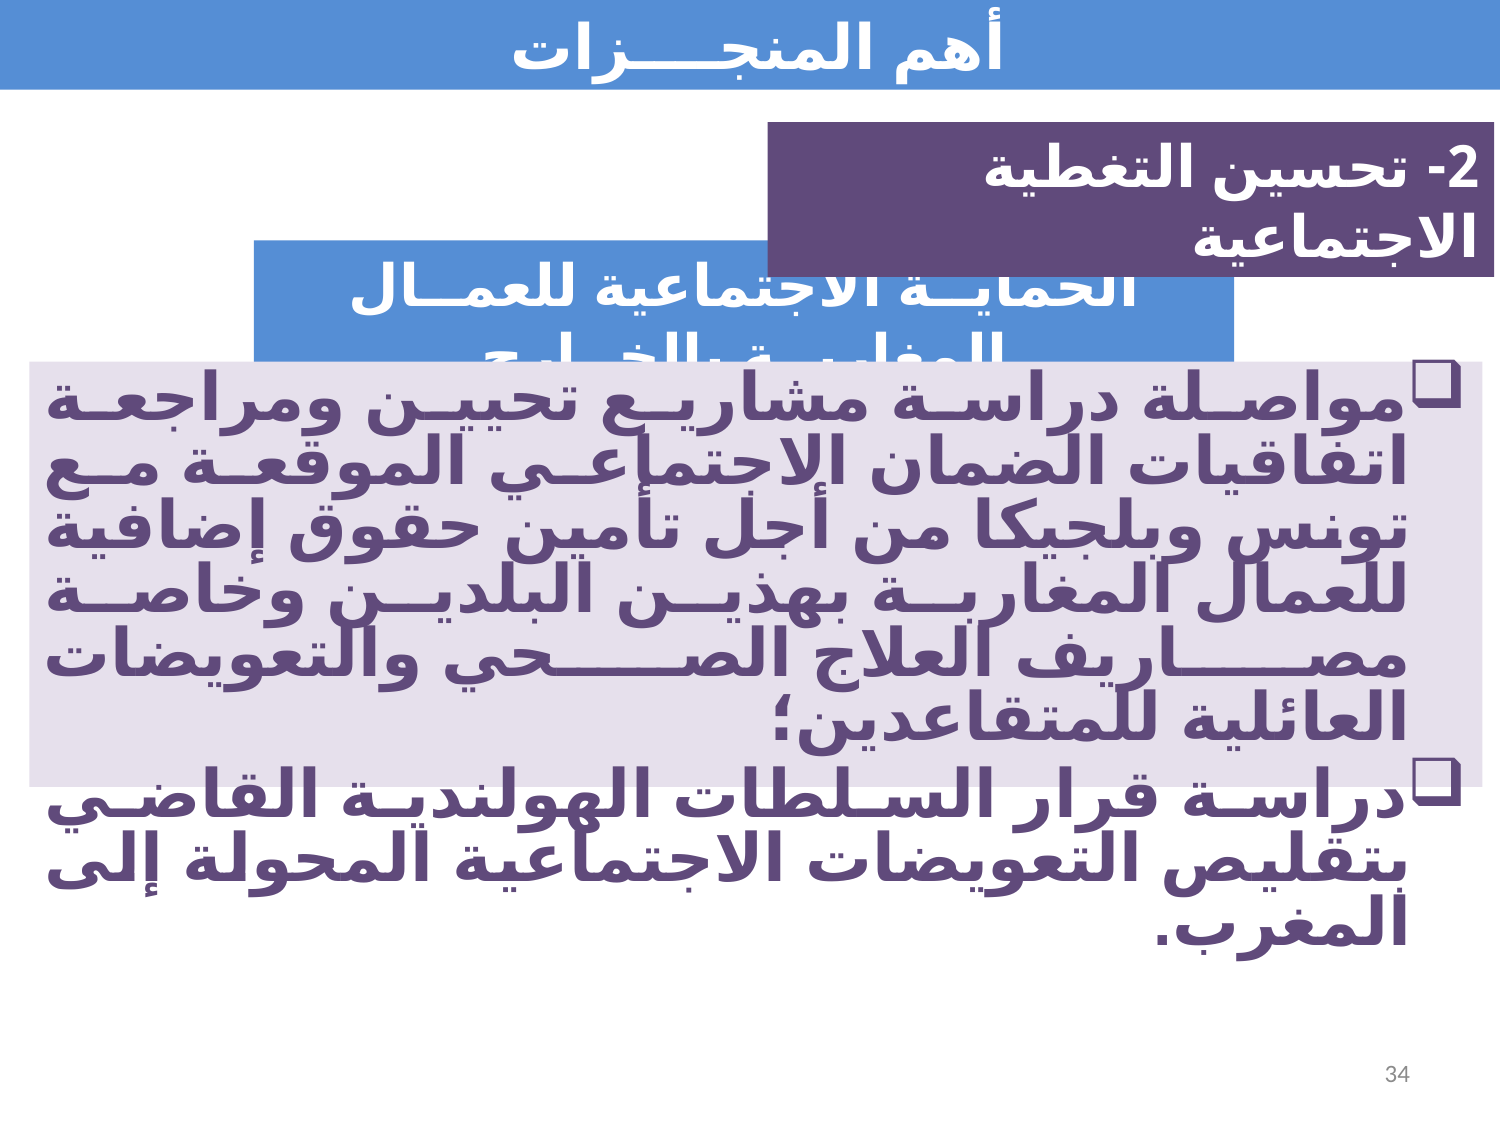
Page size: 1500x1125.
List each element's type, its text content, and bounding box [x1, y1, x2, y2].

slide_number 34 [1074, 1042, 1425, 1103]
text_box الحمايــة الاجتماعية للعمــال المغاربــة بالخــارج [253, 240, 1235, 361]
text_box 2- تحسين التغطية الاجتماعية [767, 122, 1495, 277]
text_box أهم المنجــــزات [0, 0, 1500, 90]
text_box مواصلة دراسة مشاريع تحيين ومراجعة اتفاقيات الضمان الاجتماعي الموقعة مع تونس وبلجيكا من أجل تأمين حقوق إضافية للعمال المغاربة بهذين البلدين وخاصة مصاريف العلاج الصحي والتعويضات العائلية للمتقاعدين؛ دراسة قرار السلطات الهولندية القاضي بتقليص التعويضات الاجتماعية المحولة إلى المغرب. [29, 361, 1483, 787]
